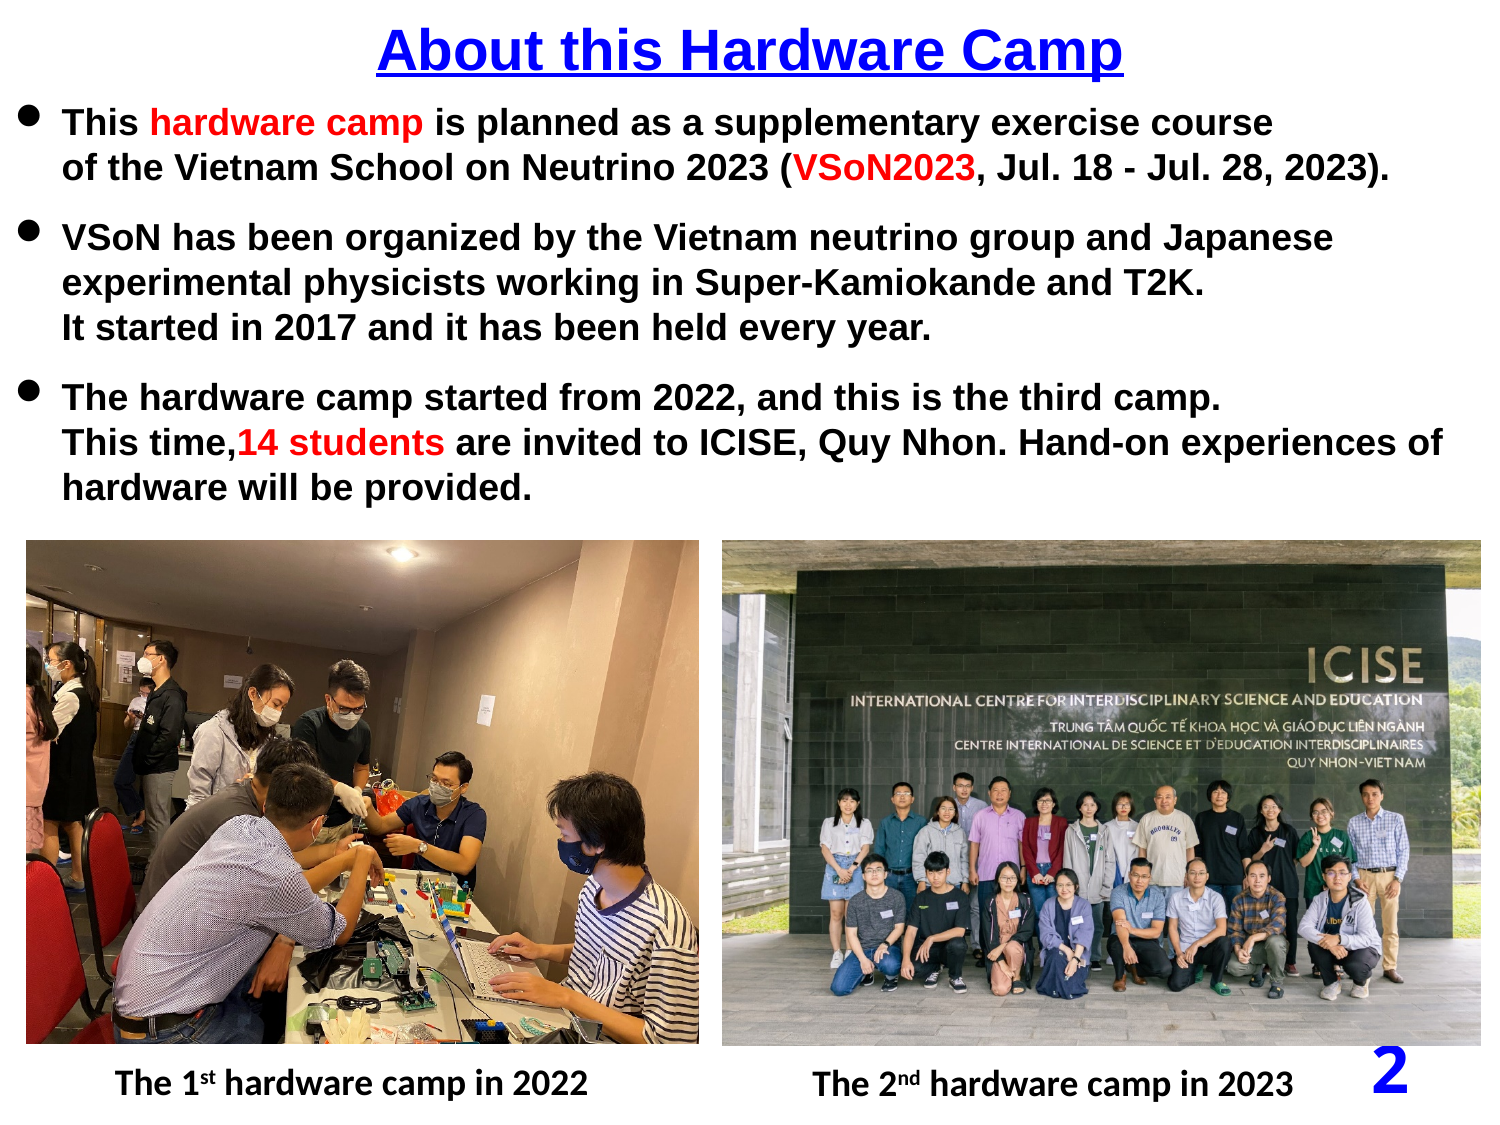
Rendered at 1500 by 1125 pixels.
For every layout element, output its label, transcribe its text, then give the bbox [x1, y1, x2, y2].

text_box About this Hardware Camp [361, 4, 1139, 90]
text_box The 2nd hardware camp in 2023 [783, 1055, 1323, 1112]
text_box 2 [1323, 1055, 1425, 1103]
text_box This hardware camp is planned as a supplementary exercise course of the Vietnam School on Neutrino 2023 (VSoN2023, Jul. 18 - Jul. 28, 2023). VSoN has been organized by the Vietnam neutrino group and Japanese experimental physicists working in Super-Kamiokande and T2K. It started in 2017 and it has been held every year. The hardware camp started from 2022, and this is the third camp. This time,14 students are invited to ICISE, Quy Nhon. Hand-on experiences of hardware will be provided. [0, 90, 1500, 591]
picture [722, 540, 1481, 1046]
picture [26, 539, 699, 1044]
text_box The 1st hardware camp in 2022 [82, 1052, 622, 1111]
